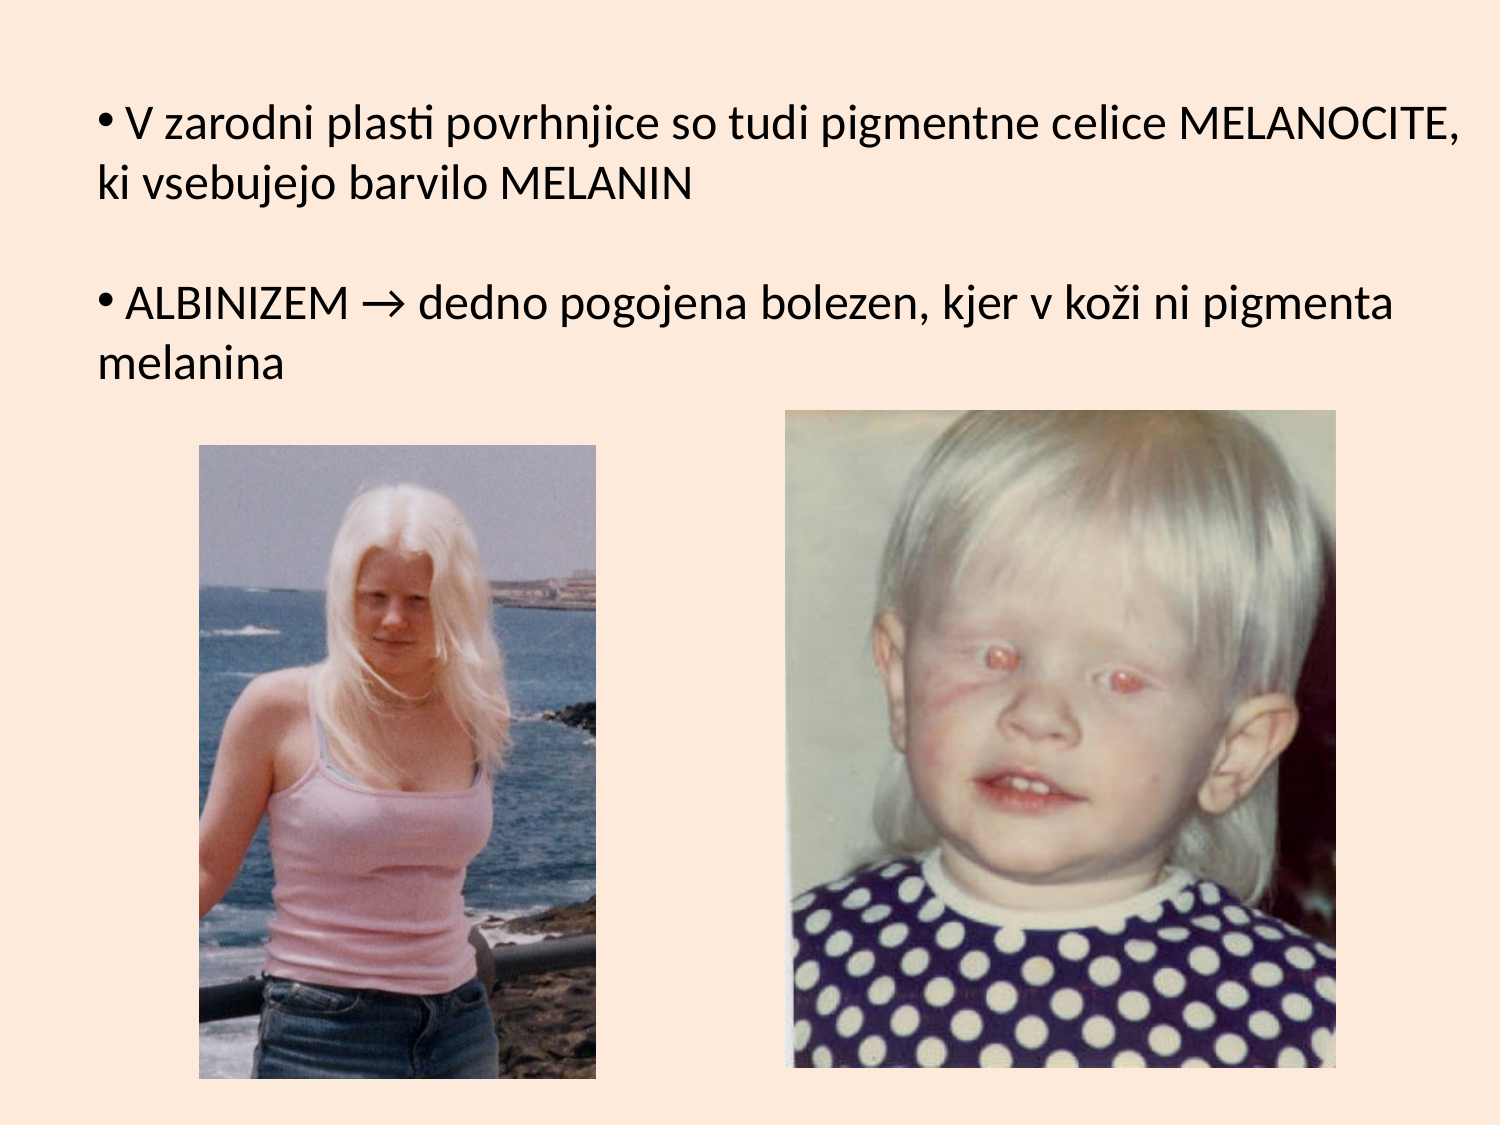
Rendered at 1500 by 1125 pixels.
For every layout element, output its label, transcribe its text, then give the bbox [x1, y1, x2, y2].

picture [198, 445, 596, 1079]
picture [784, 409, 1337, 1068]
text_box V zarodni plasti povrhnjice so tudi pigmentne celice MELANOCITE, ki vsebujejo barvilo MELANIN ALBINIZEM → dedno pogojena bolezen, kjer v koži ni pigmenta melanina [82, 81, 1500, 400]
